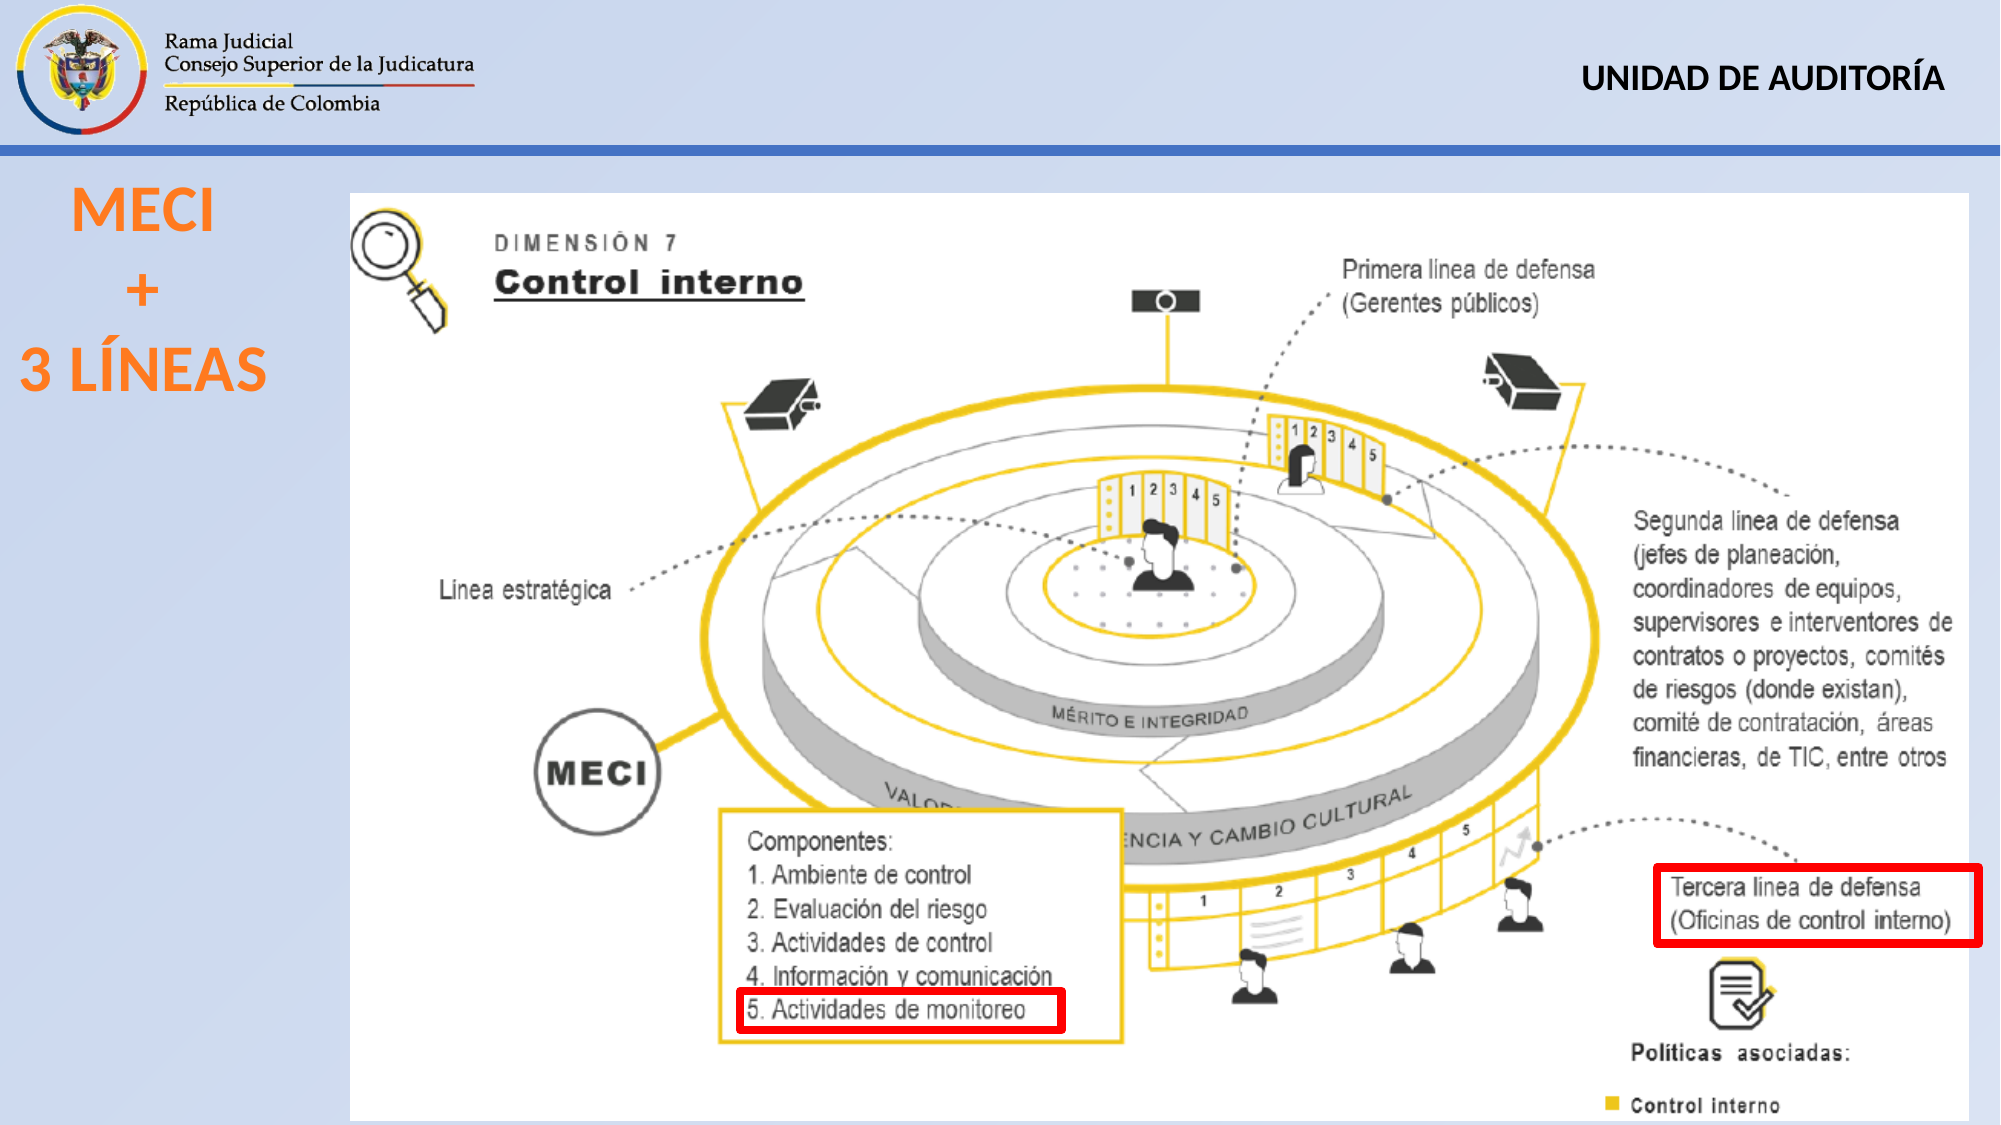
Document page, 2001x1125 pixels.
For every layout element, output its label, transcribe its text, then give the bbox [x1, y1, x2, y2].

picture [7, 0, 485, 148]
text_box MECI + 3 LÍNEAS [0, 157, 287, 413]
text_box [739, 867, 1979, 1031]
picture [350, 193, 1969, 1121]
